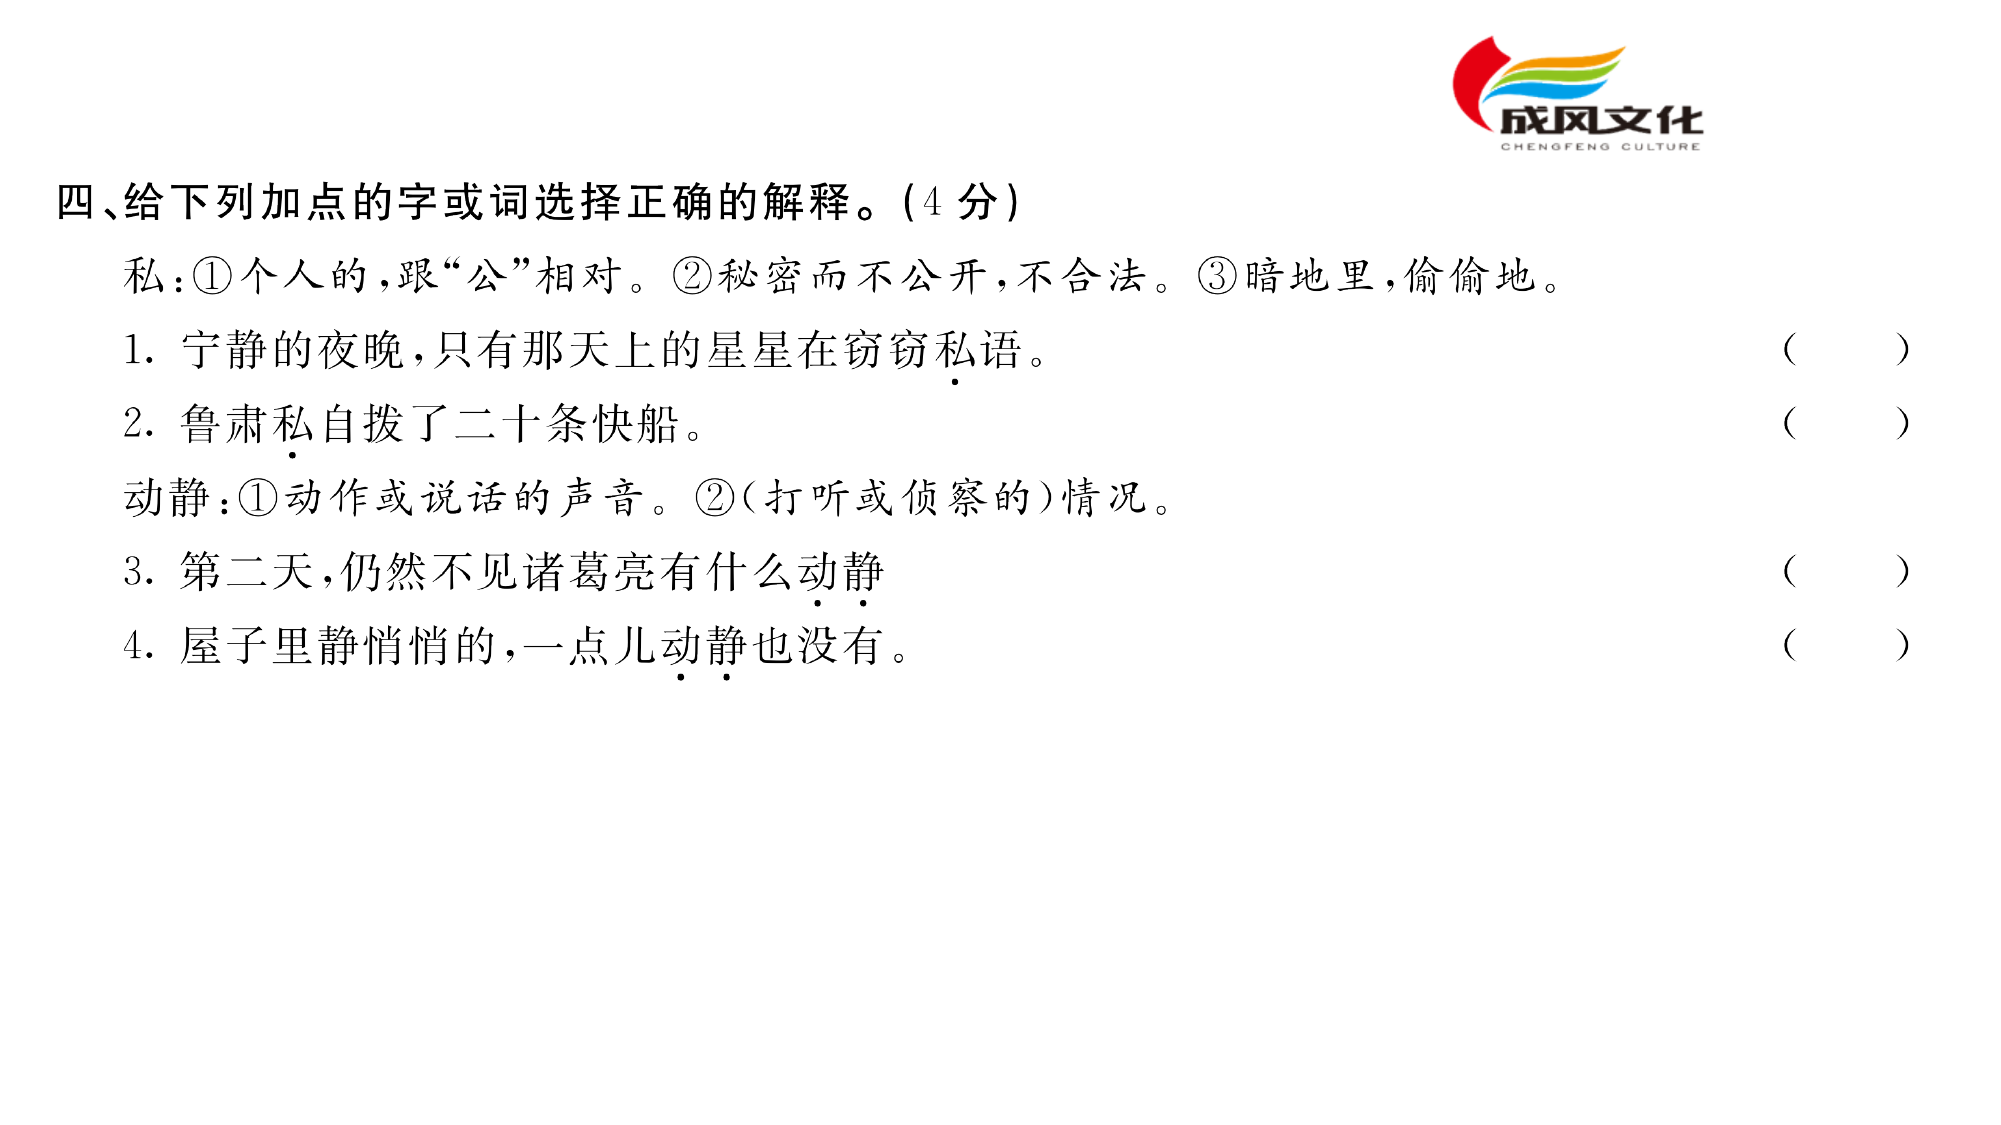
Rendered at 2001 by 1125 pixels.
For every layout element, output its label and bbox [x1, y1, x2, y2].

picture [55, 30, 1945, 687]
